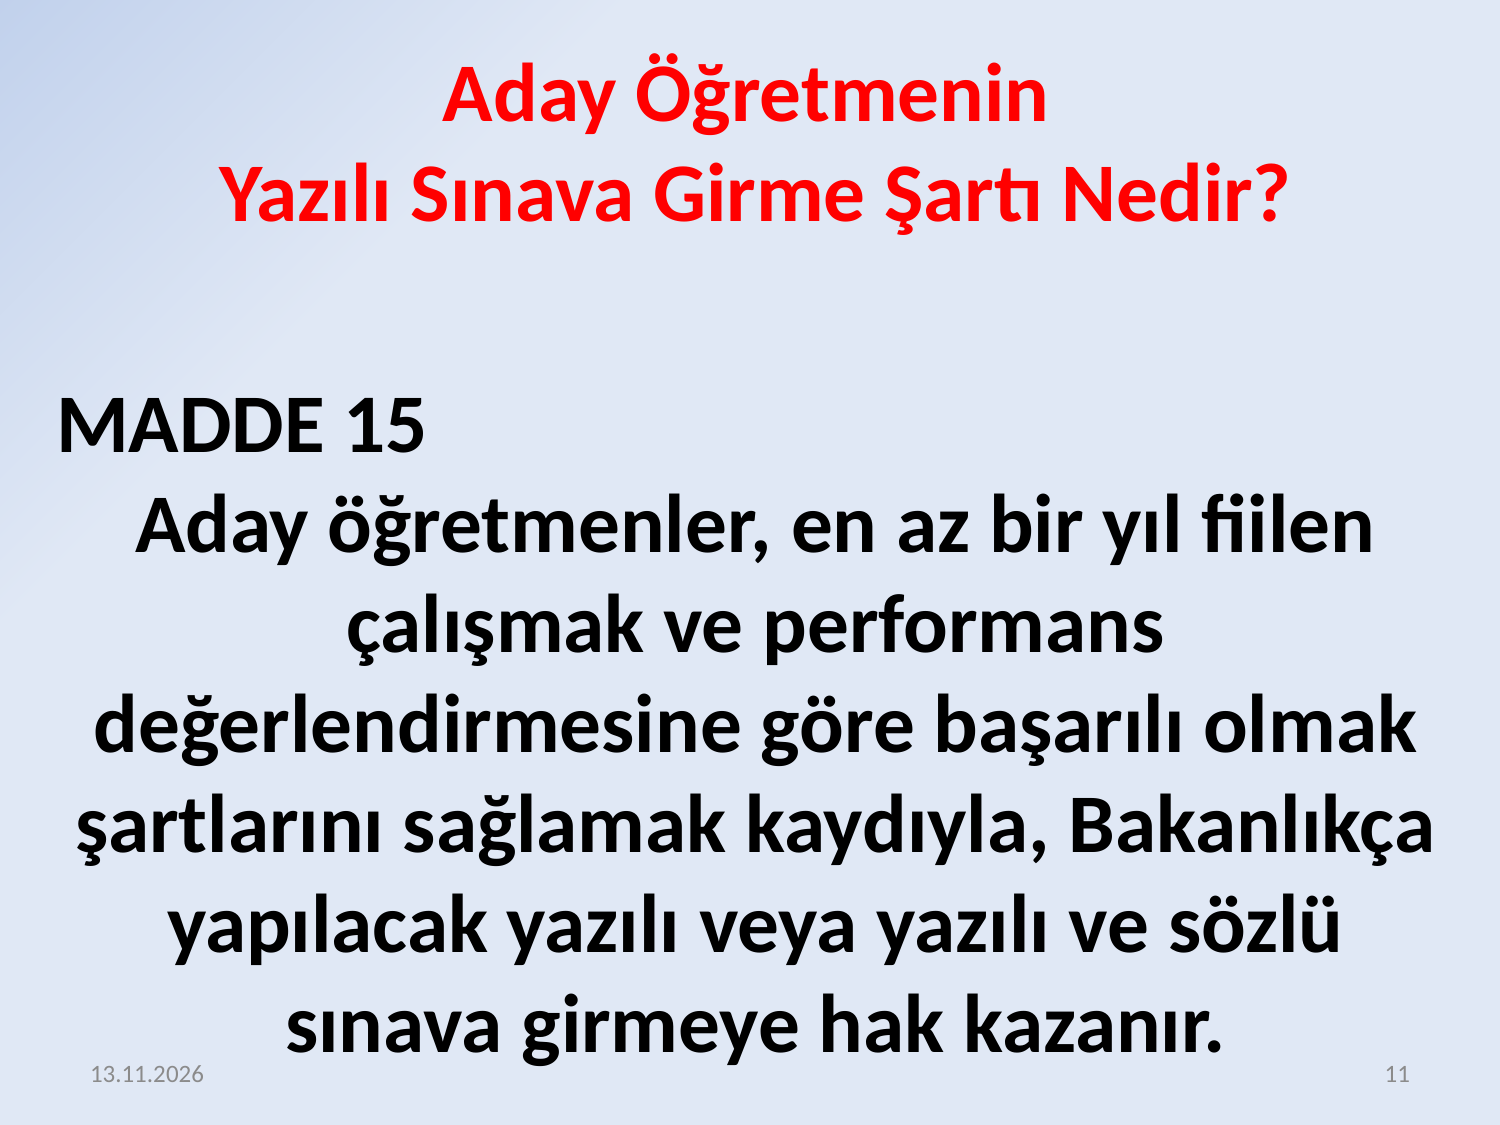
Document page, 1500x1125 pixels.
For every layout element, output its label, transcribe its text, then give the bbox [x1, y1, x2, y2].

slide_number 11 [1074, 1042, 1425, 1103]
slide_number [75, 1042, 425, 1103]
text_box MADDE 15 Aday öğretmenler, en az bir yıl fiilen çalışmak ve performans değerlendirmesine göre başarılı olmak şartlarını sağlamak kaydıyla, Bakanlıkça yapılacak yazılı veya yazılı ve sözlü sınava girmeye hak kazanır. [41, 361, 1471, 1077]
text_box Aday Öğretmenin Yazılı Sınava Girme Şartı Nedir? [41, 30, 1471, 246]
